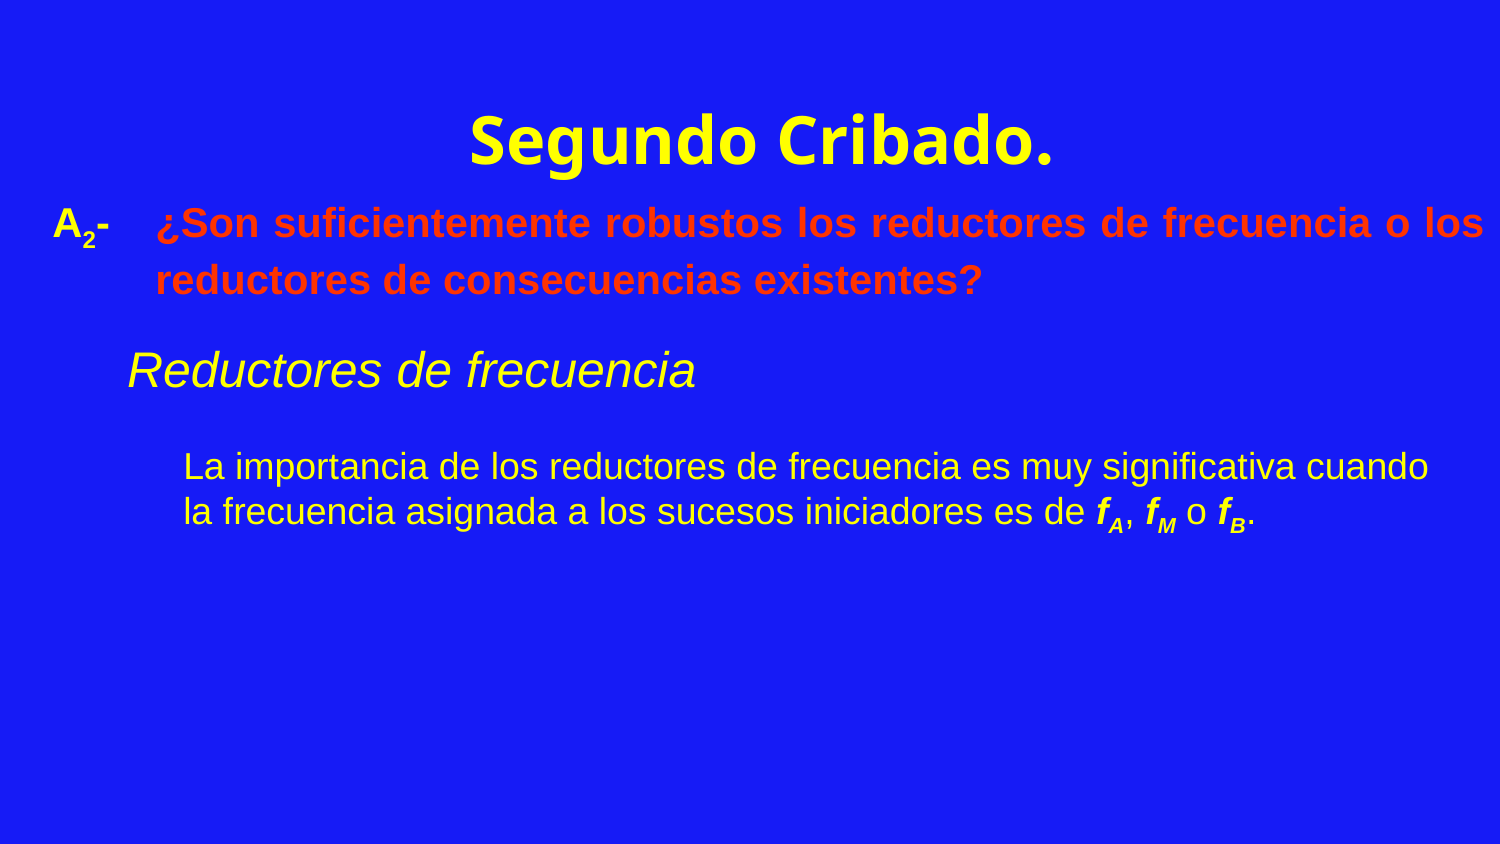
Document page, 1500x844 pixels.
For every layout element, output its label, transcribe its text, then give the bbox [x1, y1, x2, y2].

text_box Segundo Cribado. [206, 76, 1317, 192]
text_box A2- ¿Son suficientemente robustos los reductores de frecuencia o los reductores de consecuencias existentes? [37, 188, 1500, 311]
text_box Reductores de frecuencia La importancia de los reductores de frecuencia es muy significativa cuando la frecuencia asignada a los sucesos iniciadores es de fA, fM o fB. [112, 329, 1459, 591]
